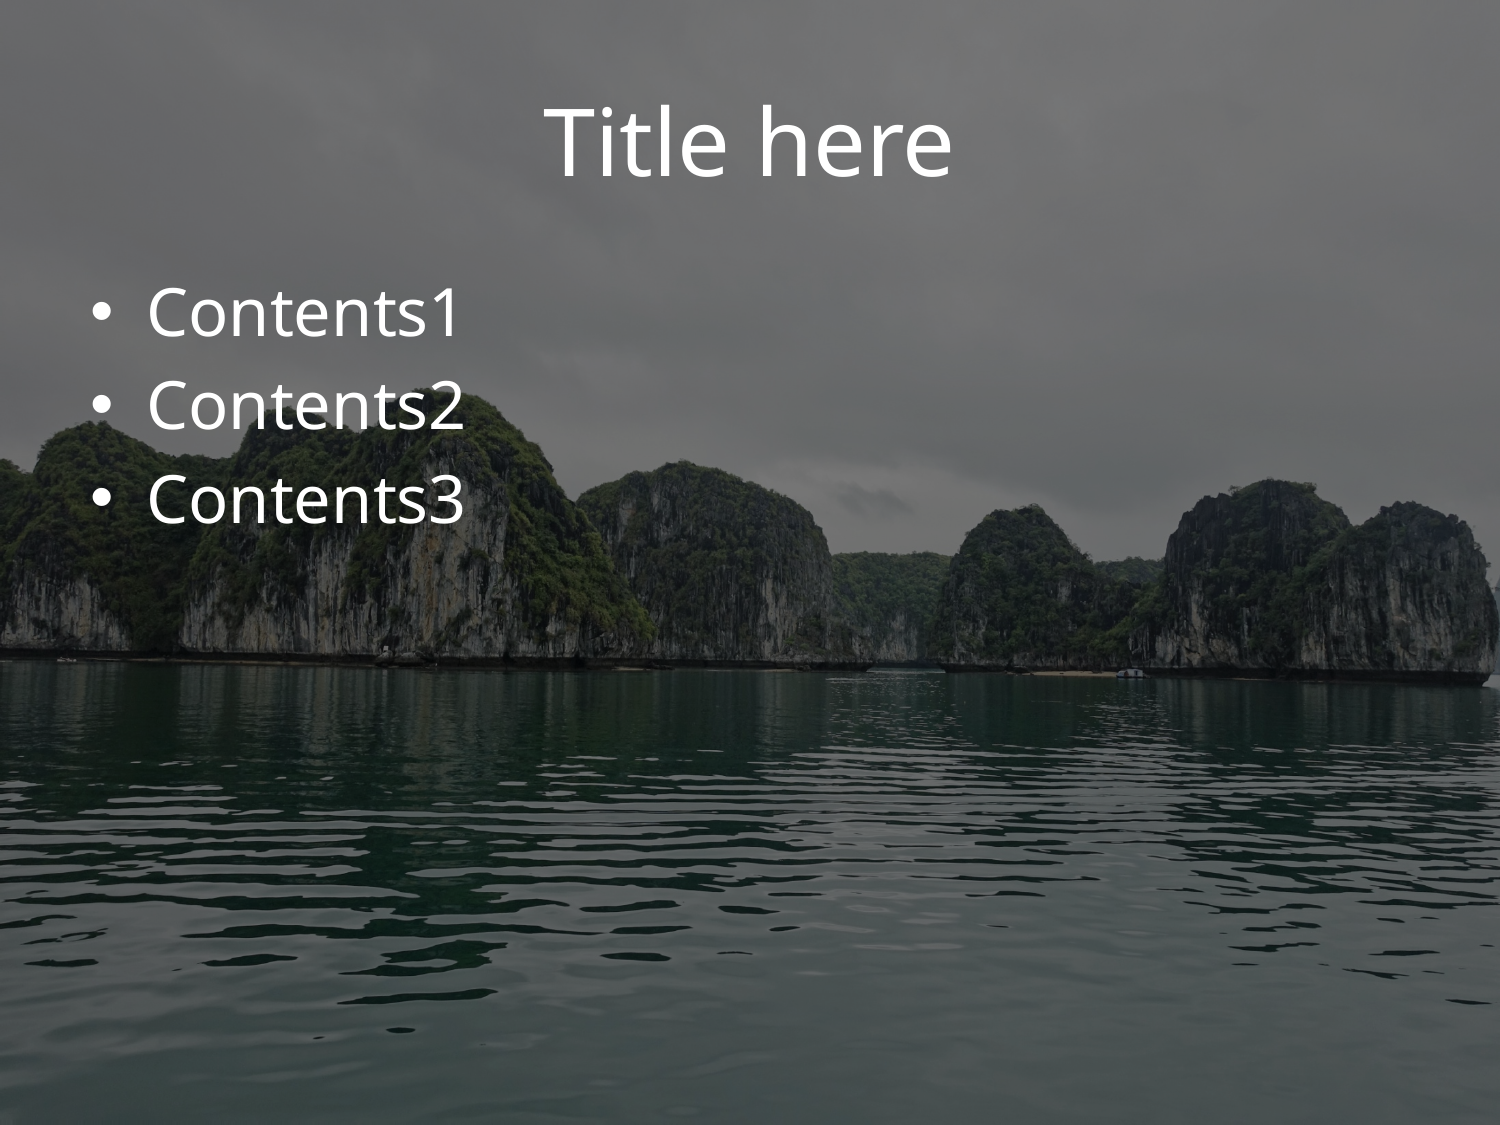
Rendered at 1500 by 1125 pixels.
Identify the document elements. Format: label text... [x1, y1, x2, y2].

title Title here [75, 45, 1425, 233]
text_box [0, 0, 1500, 1125]
list Contents1 Contents2 Contents3 [75, 262, 1425, 1005]
